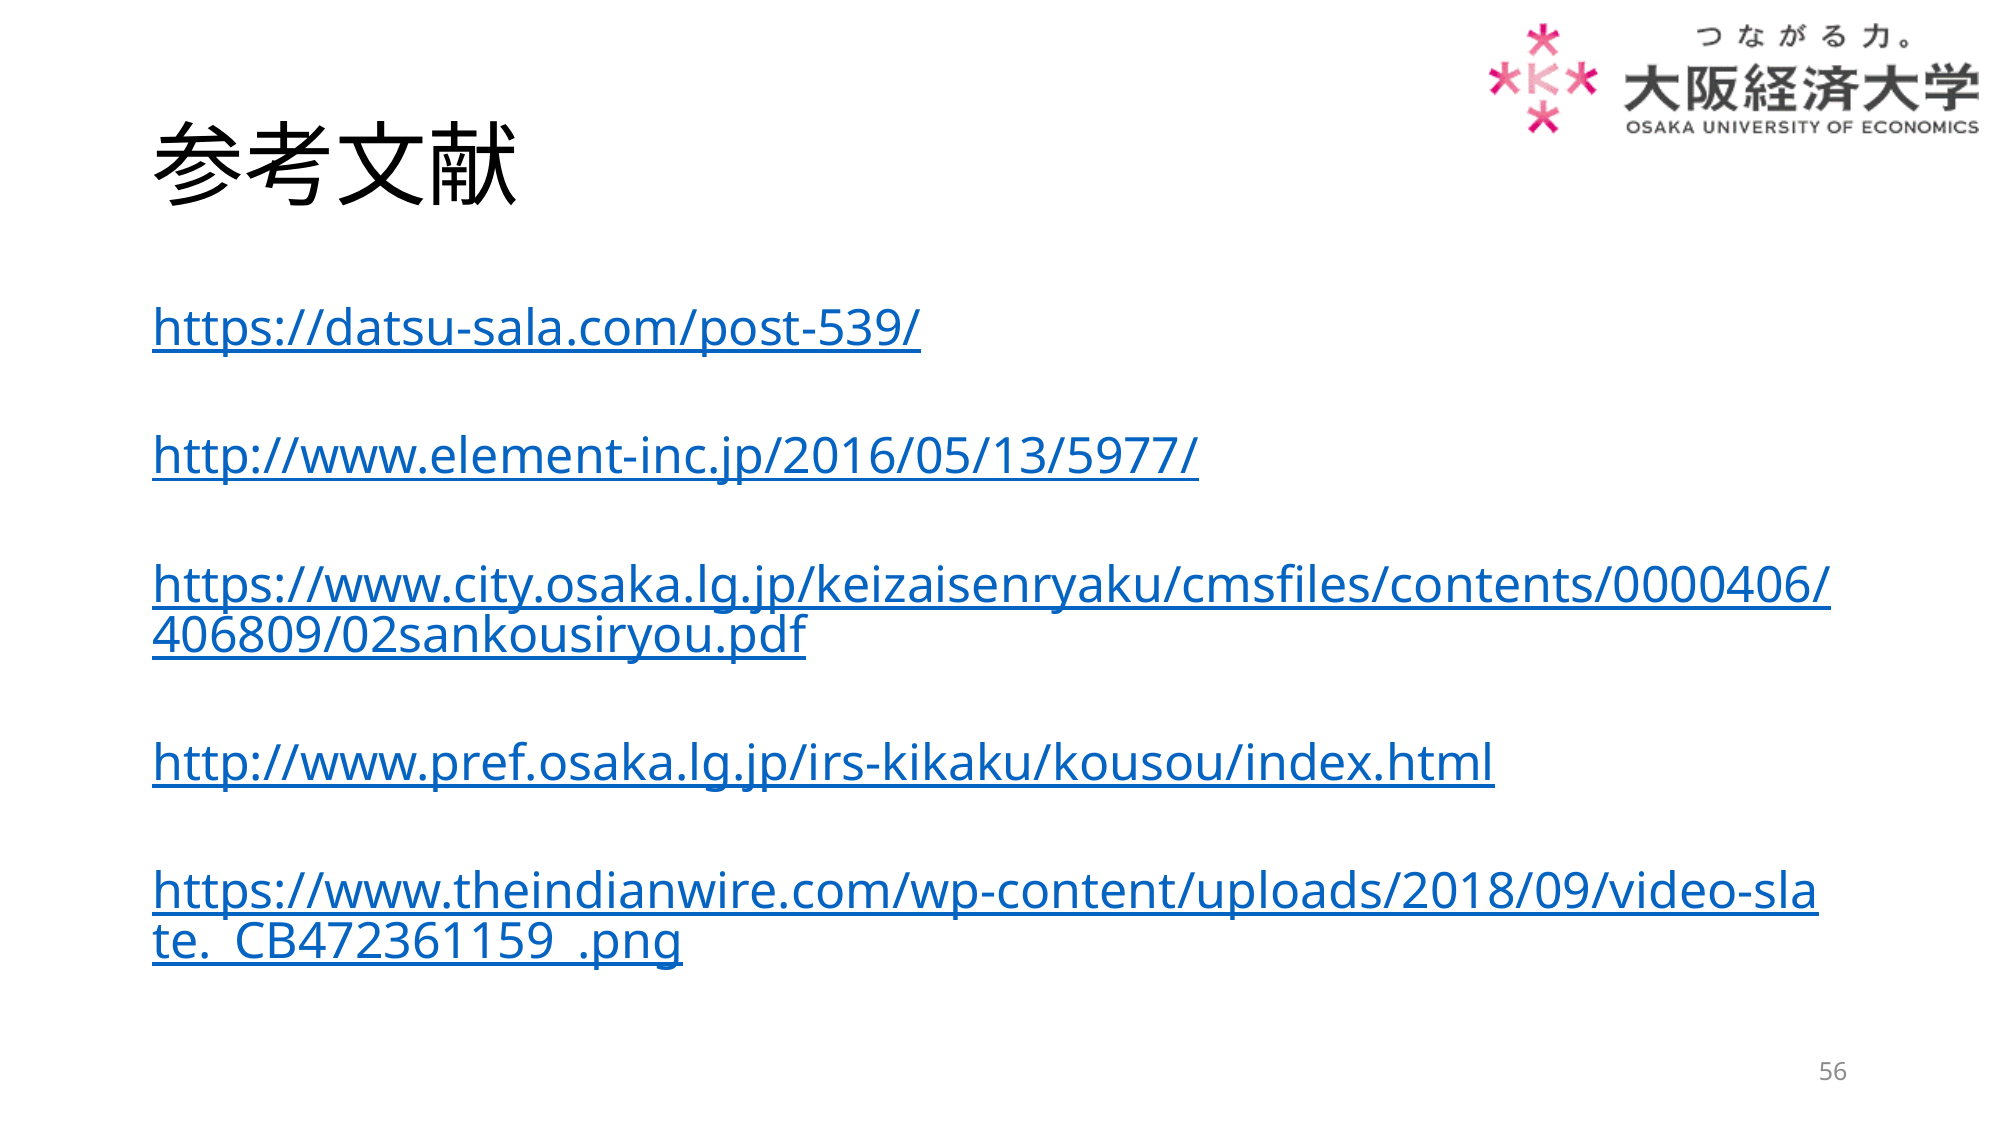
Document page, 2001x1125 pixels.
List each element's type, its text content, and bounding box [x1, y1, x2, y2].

text_box https://datsu-sala.com/post-539/ http://www.element-inc.jp/2016/05/13/5977/ https://www.city.osaka.lg.jp/keizaisenryaku/cmsfiles/contents/0000406/406809/02sankousiryou.pdf http://www.pref.osaka.lg.jp/irs-kikaku/kousou/index.html https://www.theindianwire.com/wp-content/uploads/2018/09/video-slate._CB472361159_.png [137, 288, 1851, 945]
title 参考文献 [137, 59, 1863, 278]
slide_number 56 [1412, 1042, 1863, 1103]
picture [1488, 23, 1979, 135]
